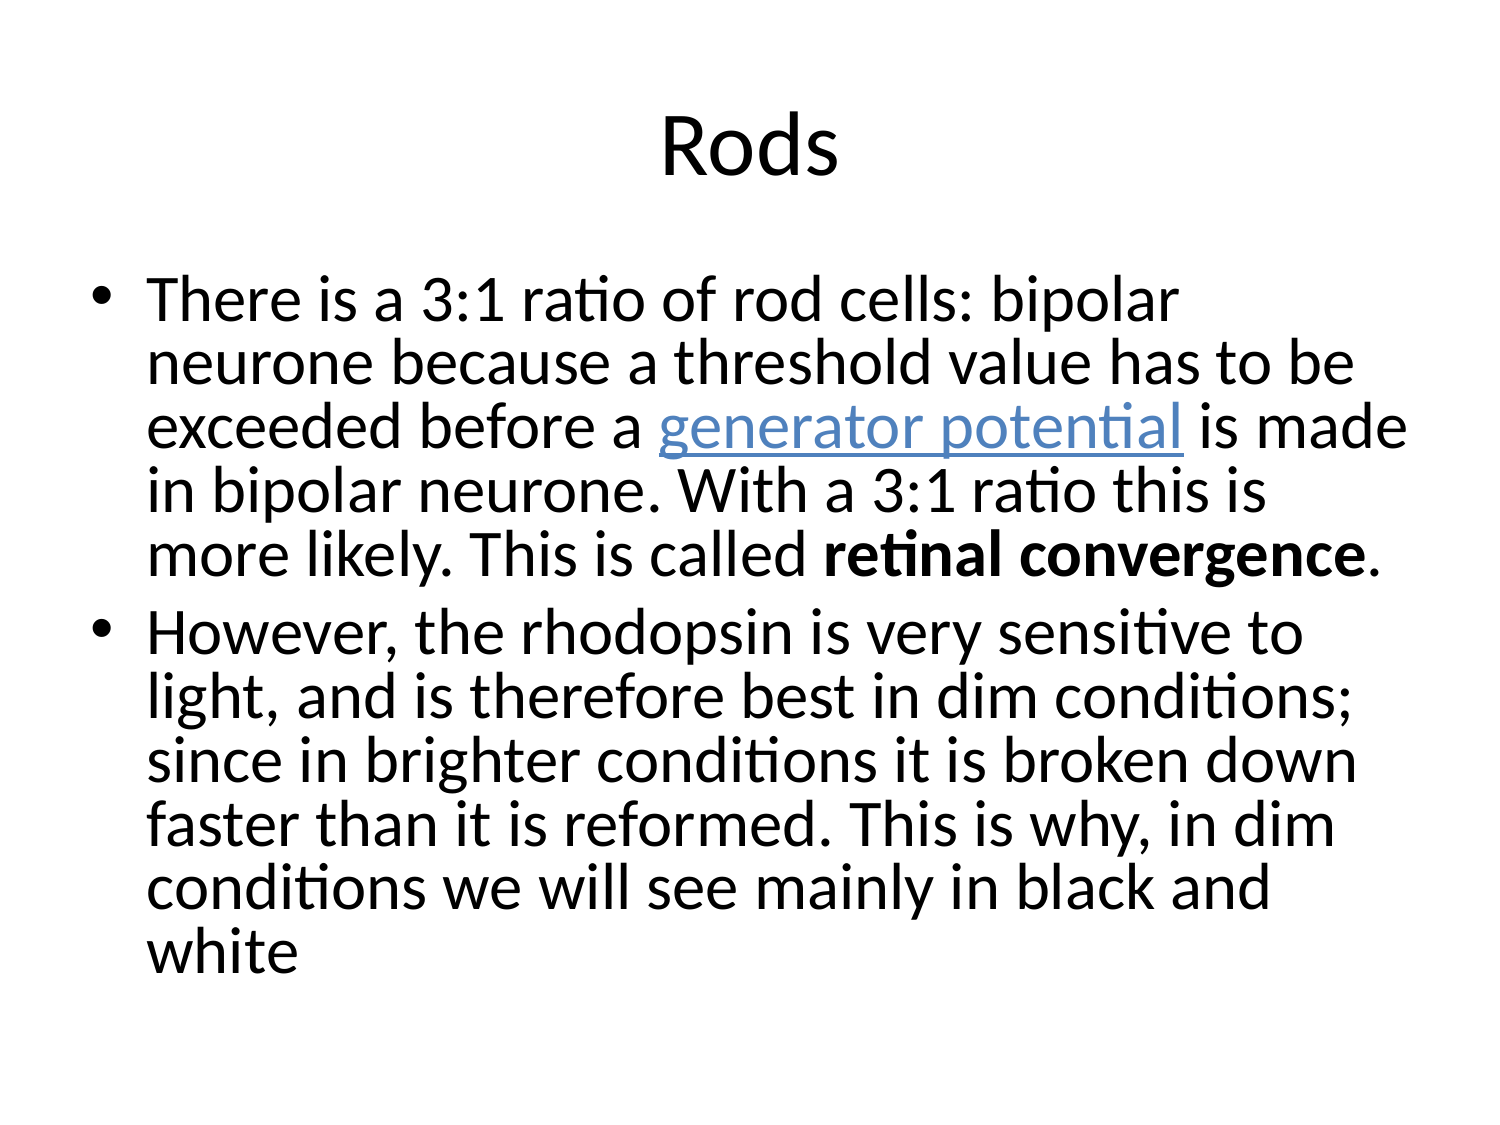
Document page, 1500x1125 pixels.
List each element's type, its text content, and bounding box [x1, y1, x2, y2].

title Rods [75, 45, 1425, 233]
list There is a 3:1 ratio of rod cells: bipolar neurone because a threshold value has to be exceeded before a generator potential is made in bipolar neurone. With a 3:1 ratio this is more likely. This is called retinal convergence. However, the rhodopsin is very sensitive to light, and is therefore best in dim conditions; since in brighter conditions it is broken down faster than it is reformed. This is why, in dim conditions we will see mainly in black and white [75, 262, 1425, 1005]
